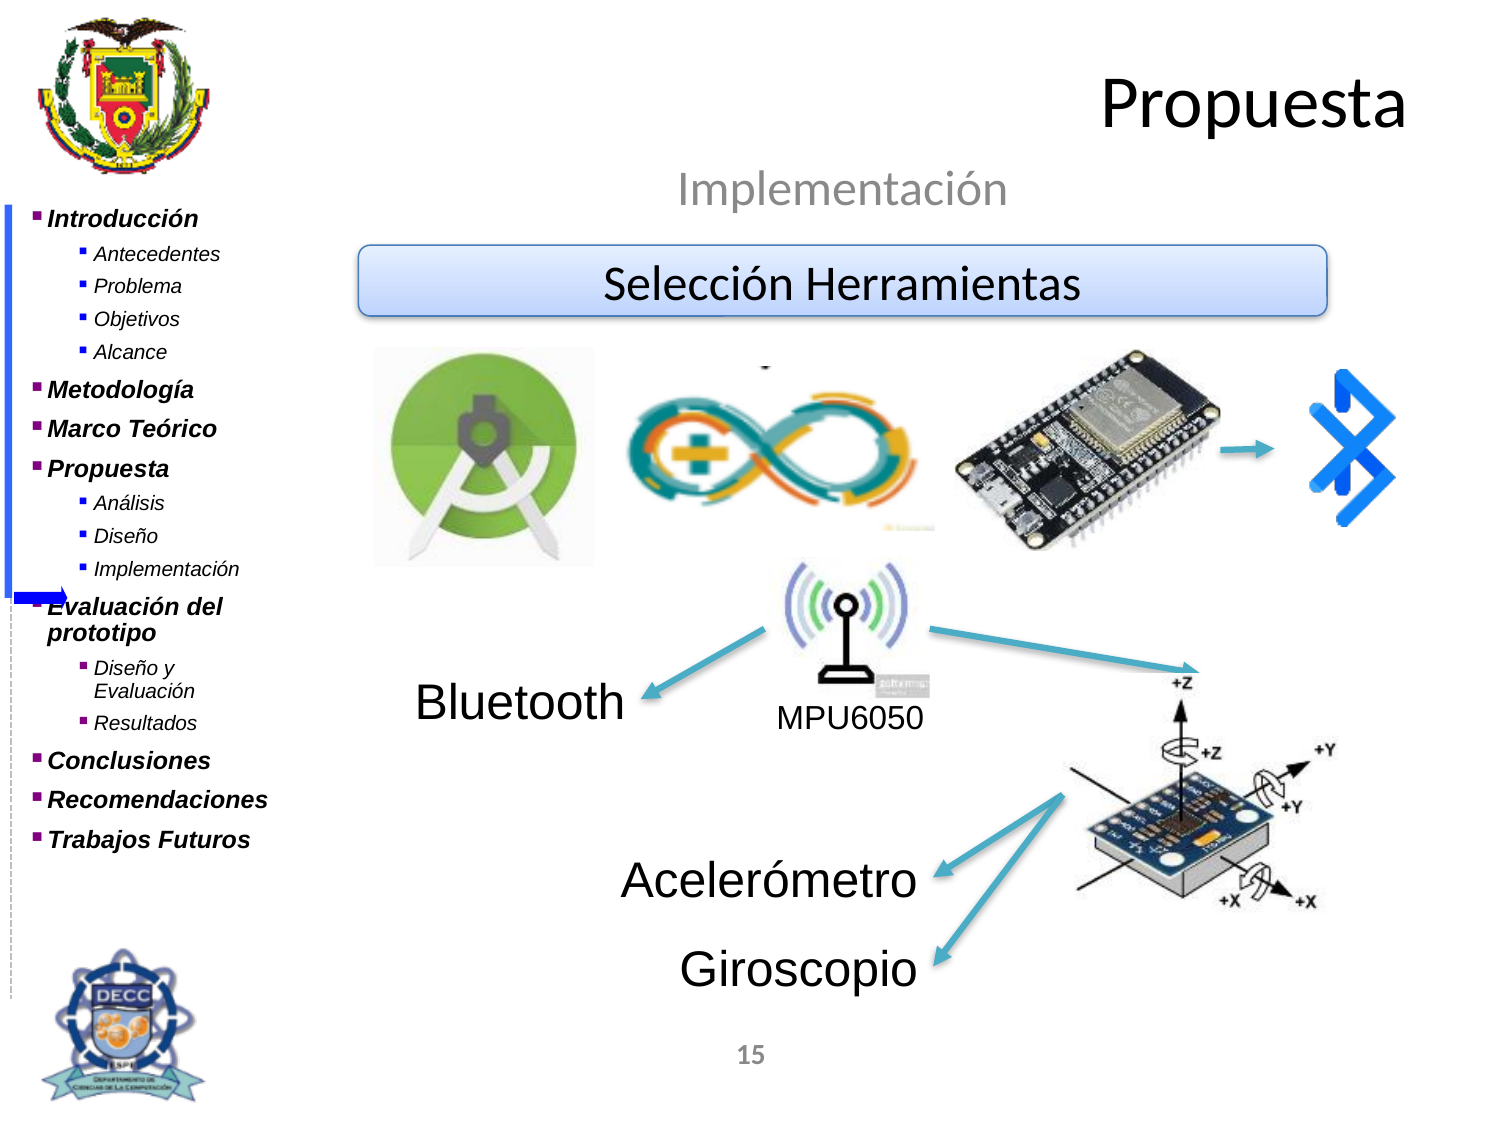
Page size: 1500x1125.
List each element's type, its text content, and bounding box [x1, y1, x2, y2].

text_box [934, 794, 1063, 967]
text_box [3, 202, 14, 600]
picture [1274, 369, 1432, 528]
text_box [16, 586, 68, 610]
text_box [641, 628, 765, 700]
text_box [929, 628, 1202, 675]
picture [948, 349, 1221, 551]
text_box Selección Herramientas [357, 244, 1328, 317]
text_box Giroscopio [664, 928, 934, 1004]
slide_number 15 [702, 1023, 799, 1084]
picture [764, 557, 930, 700]
subtitle Implementación [253, 147, 1432, 209]
text_box Acelerómetro [605, 840, 929, 915]
text_box Bluetooth [399, 661, 641, 737]
picture [1062, 673, 1340, 916]
picture [374, 346, 935, 567]
title Propuesta [242, 45, 1424, 149]
picture [40, 941, 208, 1109]
picture [29, 7, 219, 179]
text_box MPU6050 [761, 689, 940, 744]
